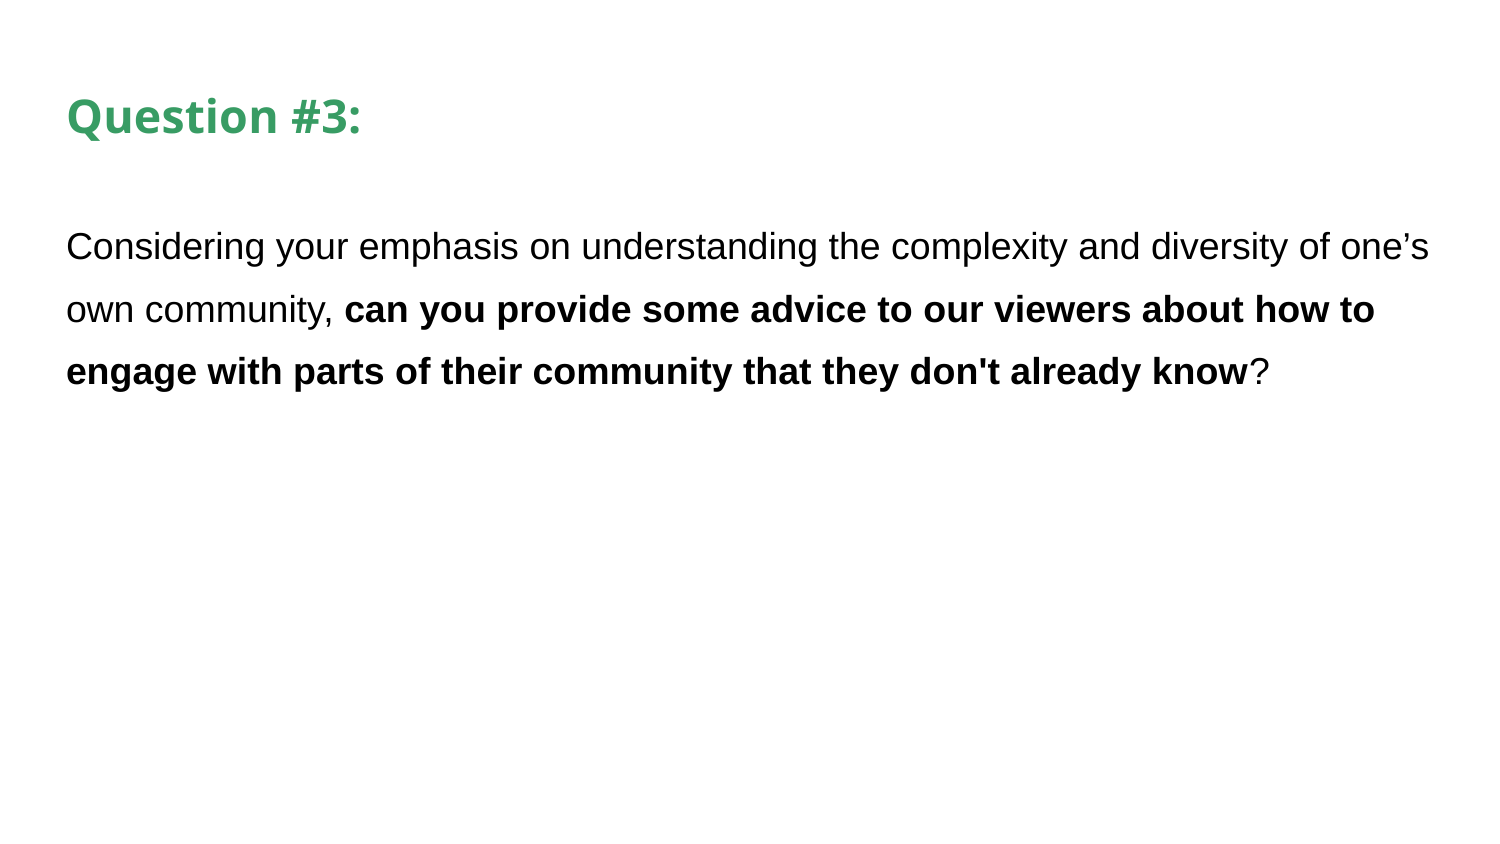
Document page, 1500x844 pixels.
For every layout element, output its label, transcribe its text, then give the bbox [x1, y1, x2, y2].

list Considering your emphasis on understanding the complexity and diversity of one’s own community, can you provide some advice to our viewers about how to engage with parts of their community that they don't already know? [51, 189, 1449, 844]
title Question #3: [51, 68, 1449, 163]
